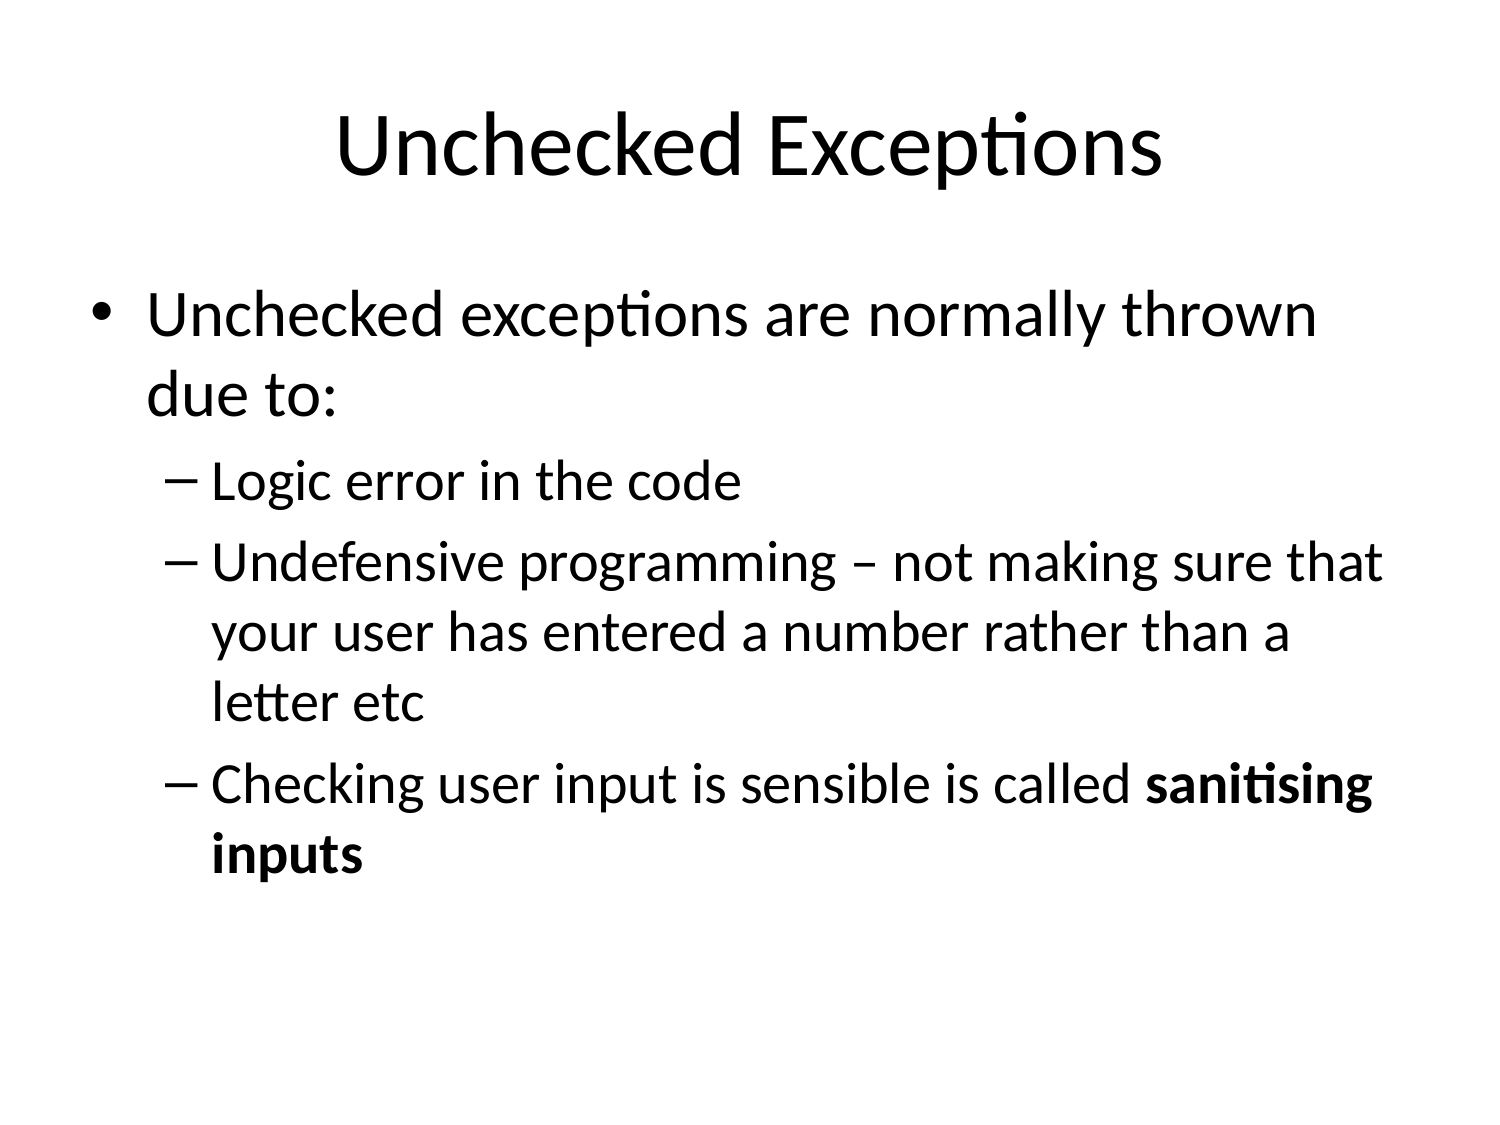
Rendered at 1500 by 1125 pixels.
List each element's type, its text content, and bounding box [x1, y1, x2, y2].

title Unchecked Exceptions [75, 45, 1425, 233]
list Unchecked exceptions are normally thrown due to: Logic error in the code Undefensive programming – not making sure that your user has entered a number rather than a letter etc Checking user input is sensible is called sanitising inputs [75, 262, 1425, 1005]
